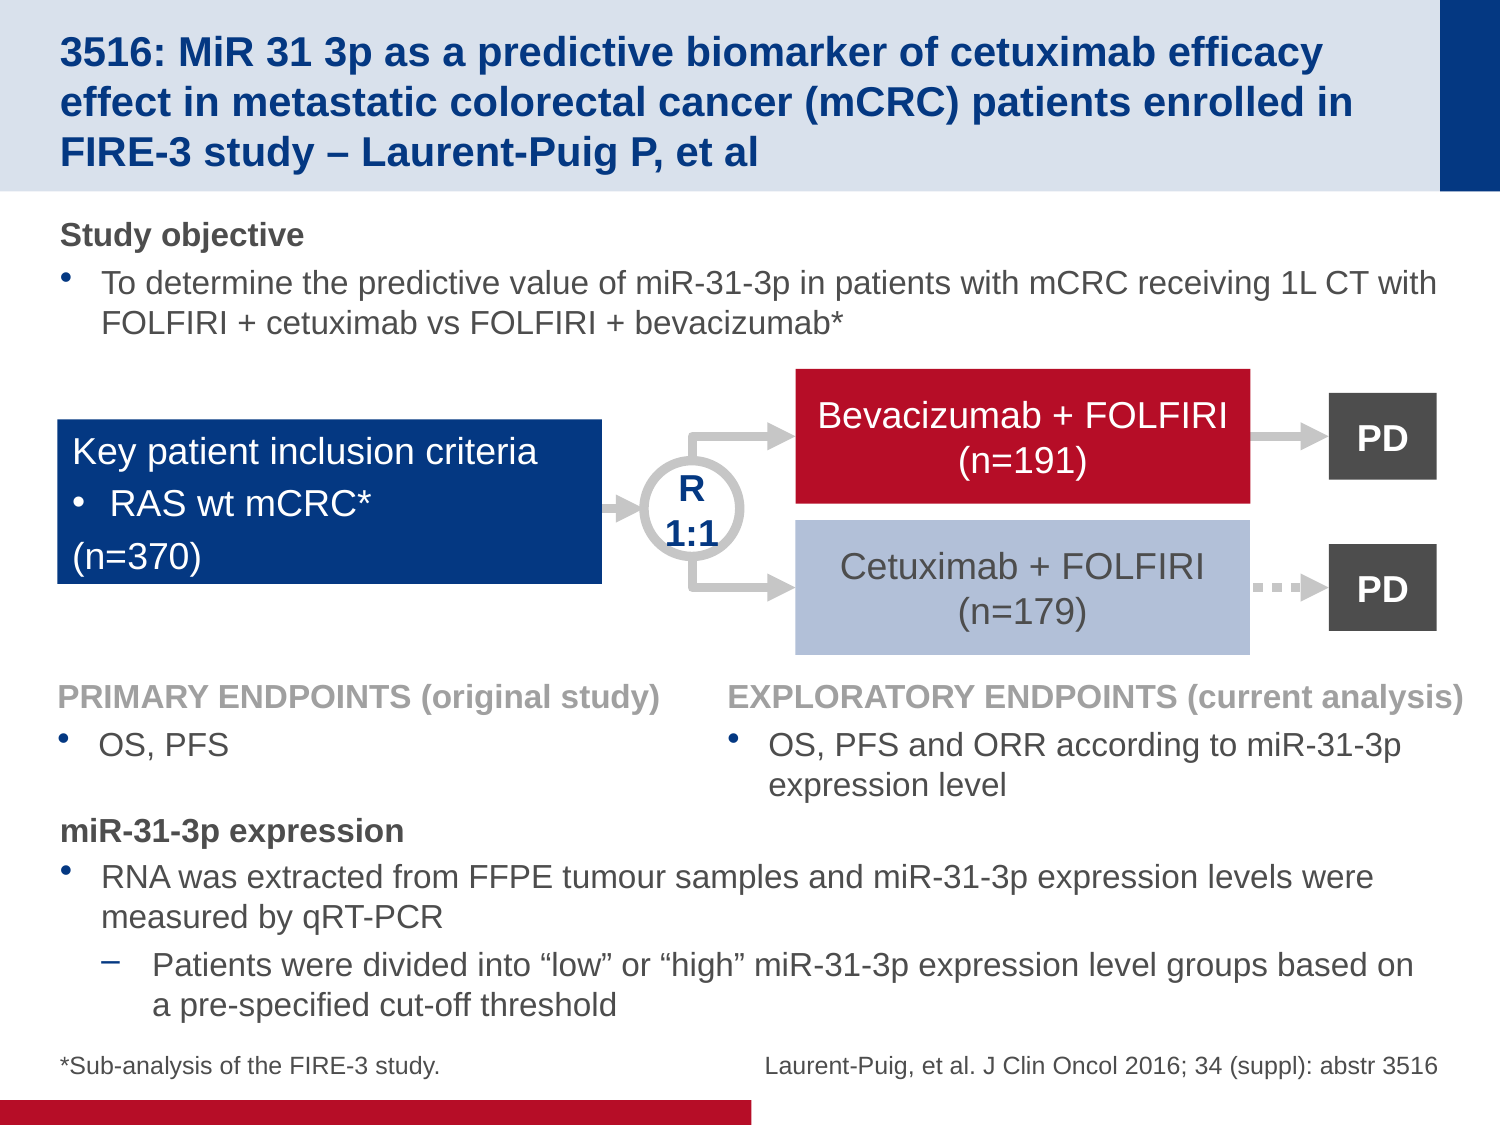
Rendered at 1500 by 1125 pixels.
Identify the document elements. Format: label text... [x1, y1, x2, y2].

list Study objective To determine the predictive value of miR-31-3p in patients with mCRC receiving 1L CT with FOLFIRI + cetuximab vs FOLFIRI + bevacizumab* miR-31-3p expression RNA was extracted from FFPE tumour samples and miR-31-3p expression levels were measured by qRT-PCR Patients were divided into “low” or “high” miR-31-3p expression level groups based on a pre-specified cut-off threshold [59, 205, 1441, 667]
text_box EXPLORATORY ENDPOINTS (current analysis) OS, PFS and ORR according to miR-31-3p expression level [712, 667, 1495, 780]
text_box Bevacizumab + FOLFIRI (n=191) [795, 368, 1251, 504]
text_box PRIMARY ENDPOINTS (original study) OS, PFS [57, 667, 712, 780]
text_box Cetuximab + FOLFIRI (n=179) [795, 520, 1250, 655]
text_box PD [1328, 544, 1437, 631]
list Laurent-Puig, et al. J Clin Oncol 2016; 34 (suppl): abstr 3516 [762, 1037, 1441, 1080]
text_box PD [1328, 392, 1437, 480]
list *Sub-analysis of the FIRE-3 study. [59, 1037, 738, 1080]
text_box R 1:1 [644, 461, 683, 556]
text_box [688, 480, 799, 585]
list Study objective To determine the predictive value of miR-31-3p in patients with mCRC receiving 1L CT with FOLFIRI + cetuximab vs FOLFIRI + bevacizumab* miR-31-3p expression RNA was extracted from FFPE tumour samples and miR-31-3p expression levels were measured by qRT-PCR Patients were divided into “low” or “high” miR-31-3p expression level groups based on a pre-specified cut-off threshold [59, 780, 1441, 985]
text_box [688, 438, 799, 480]
title 3516: MiR 31 3p as a predictive biomarker of cetuximab efficacy effect in metastatic colorectal cancer (mCRC) patients enrolled in FIRE-3 study – Laurent-Puig P, et al [59, 29, 1412, 162]
text_box Key patient inclusion criteria RAS wt mCRC* (n=370) [57, 419, 602, 584]
